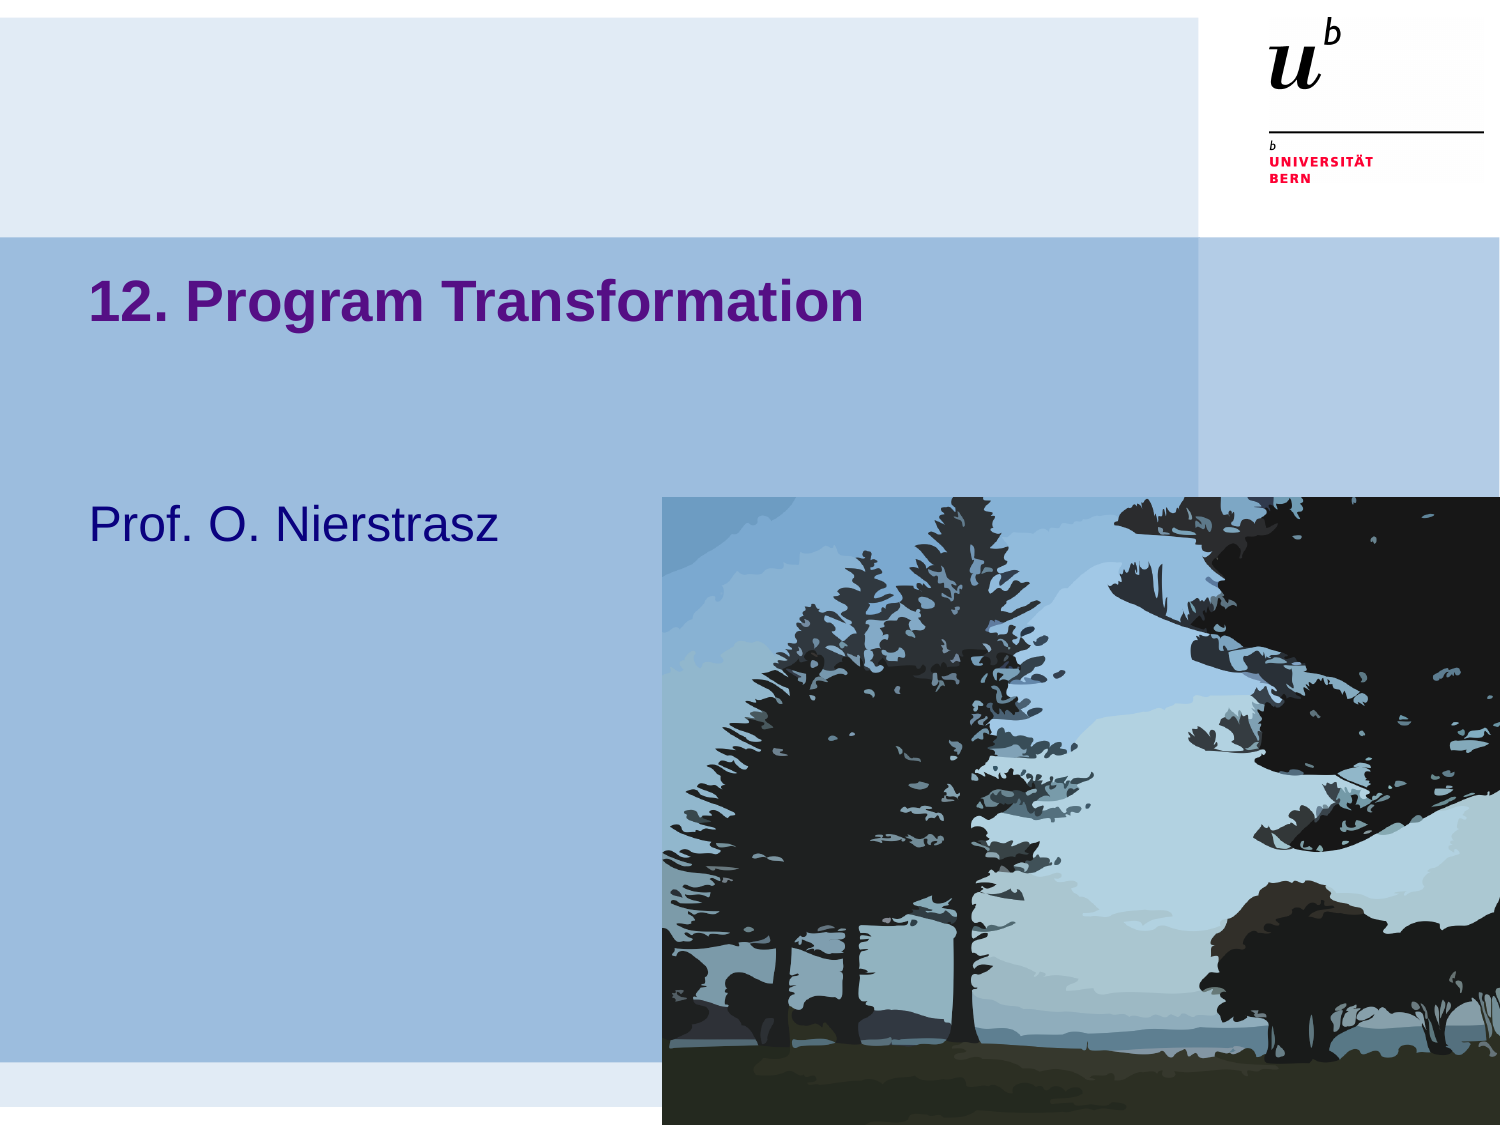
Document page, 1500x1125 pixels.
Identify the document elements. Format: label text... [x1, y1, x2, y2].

subtitle Prof. O. Nierstrasz [88, 495, 663, 784]
picture [1269, 17, 1484, 183]
title 12. Program Transformation [88, 271, 1451, 460]
picture [662, 497, 1500, 1125]
